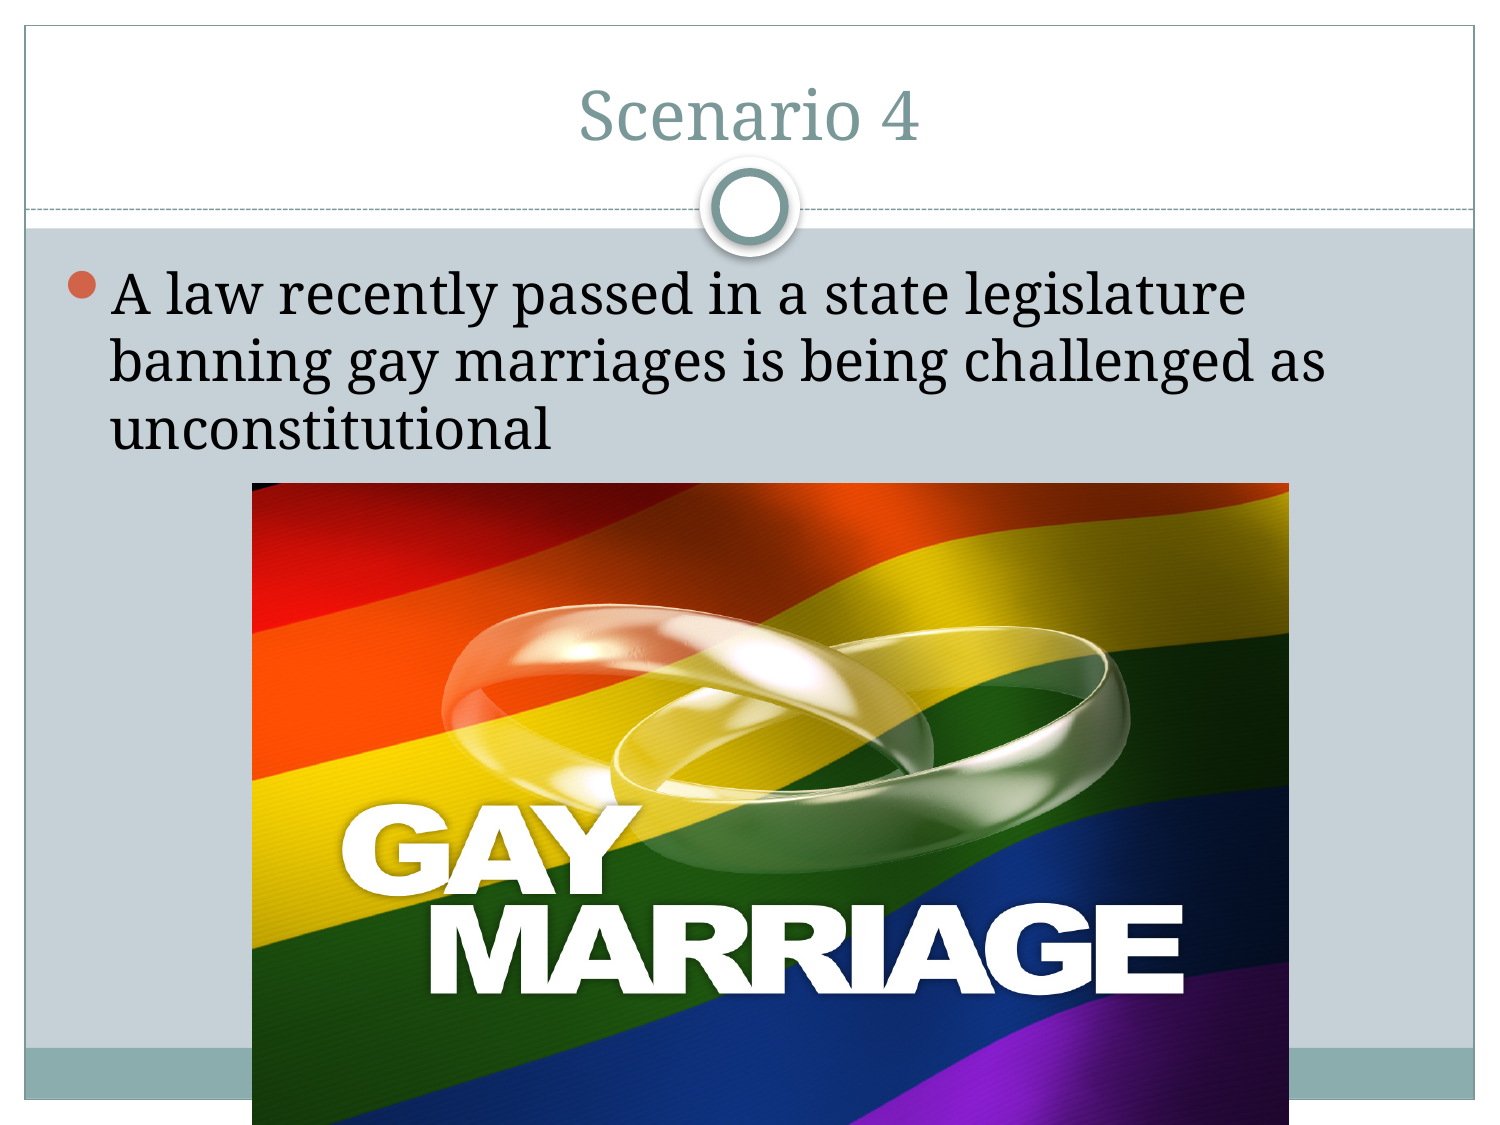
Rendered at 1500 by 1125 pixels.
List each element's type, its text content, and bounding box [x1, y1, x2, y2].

list A law recently passed in a state legislature banning gay marriages is being challenged as unconstitutional [49, 250, 1445, 1001]
picture [252, 483, 1290, 1125]
title Scenario 4 [49, 37, 1450, 162]
